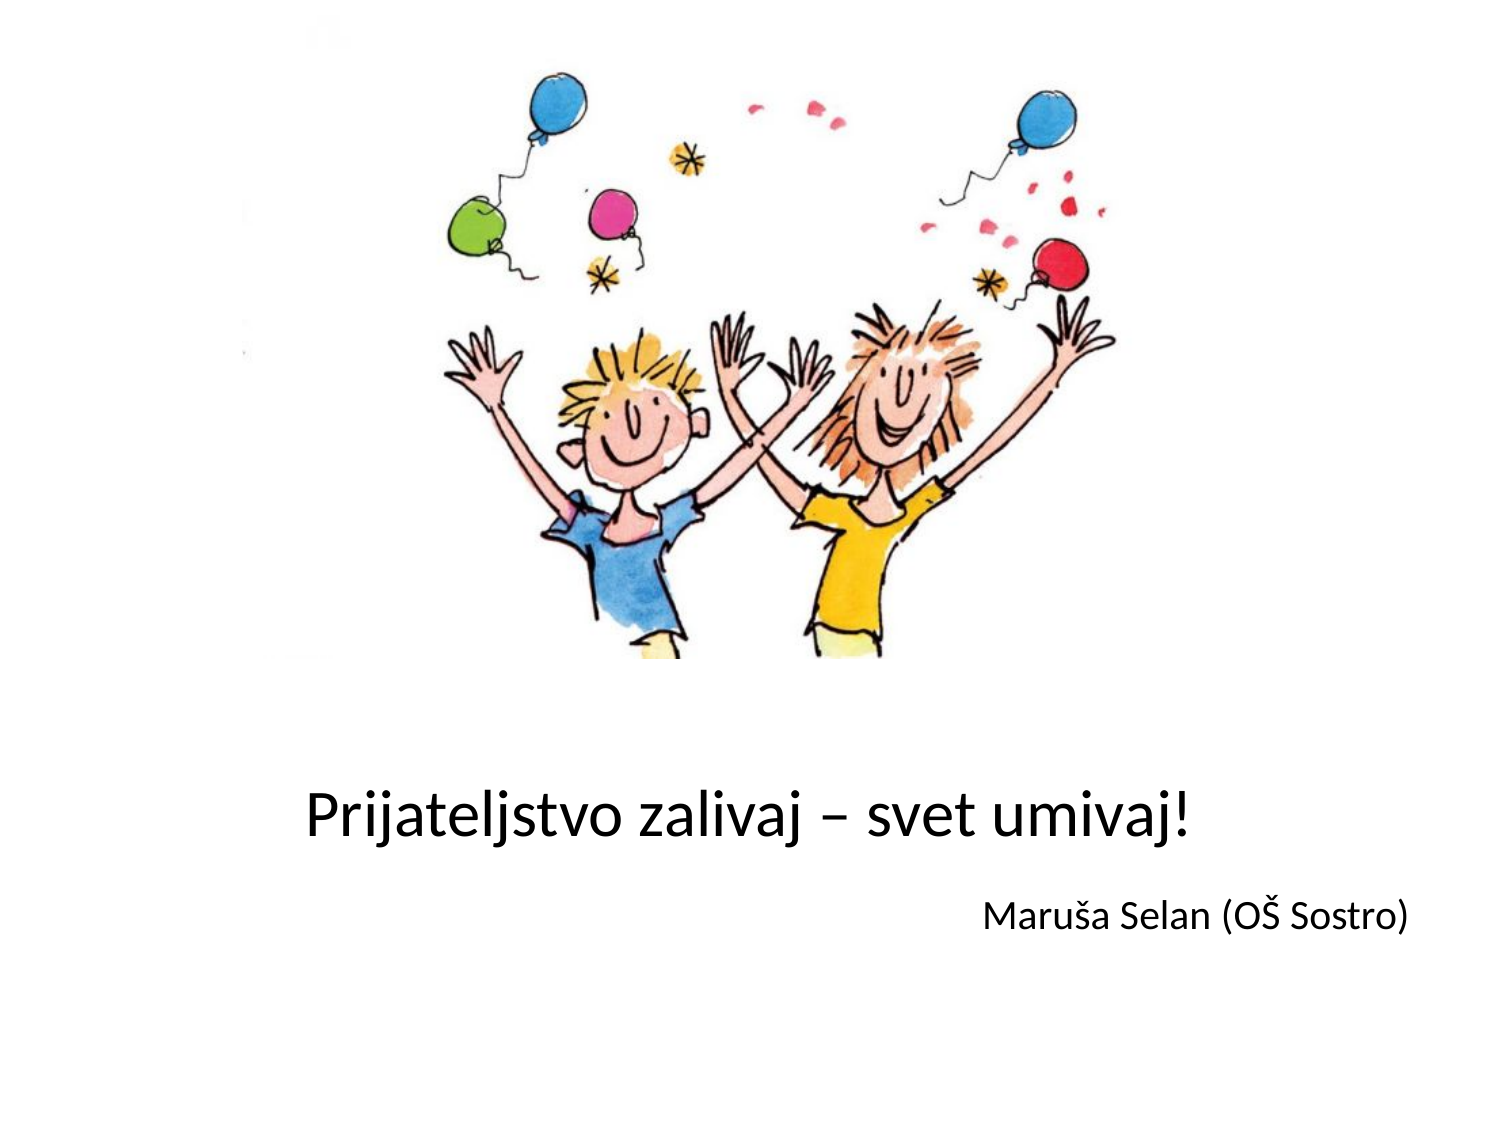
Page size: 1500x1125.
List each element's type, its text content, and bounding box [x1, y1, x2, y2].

list Prijateljstvo zalivaj – svet umivaj! Maruša Selan (OŠ Sostro) [75, 668, 1425, 1005]
picture [241, 0, 1327, 660]
